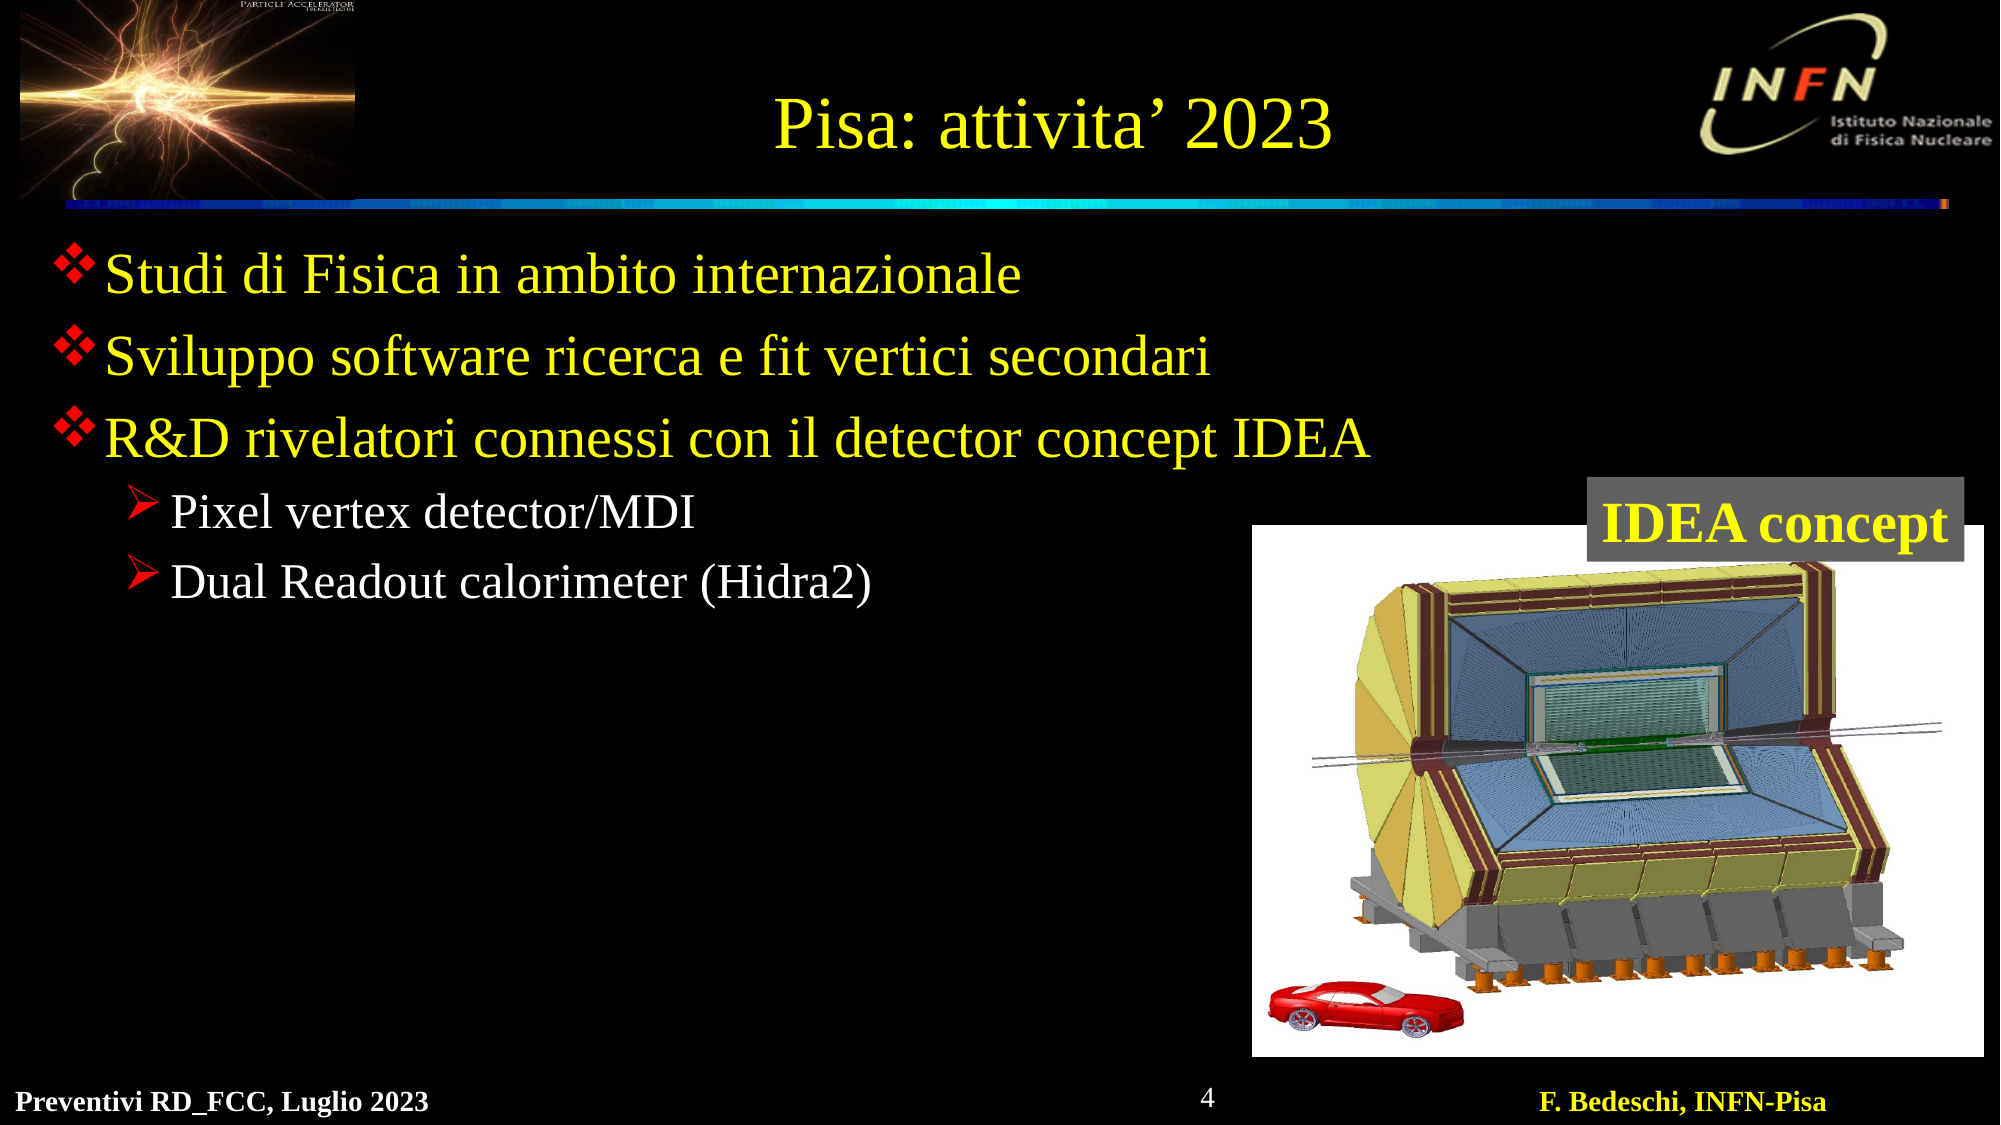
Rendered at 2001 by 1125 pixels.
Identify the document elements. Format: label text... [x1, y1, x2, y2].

picture [713, 199, 779, 209]
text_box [1251, 476, 1984, 1057]
picture [1502, 199, 1949, 209]
picture [1695, 0, 2000, 172]
picture [782, 199, 1219, 209]
slide_number 4 [1047, 1070, 1231, 1125]
list Studi di Fisica in ambito internazionale Sviluppo software ricerca e fit vertici secondari R&D rivelatori connessi con il detector concept IDEA Pixel vertex detector/MDI Dual Readout calorimeter (Hidra2) [33, 228, 1971, 1057]
title Pisa: attivita’ 2023 [358, 62, 1750, 175]
picture [20, 0, 501, 209]
slide_number Preventivi RD_FCC, Luglio 2023 [0, 1074, 955, 1125]
picture [1224, 199, 1289, 209]
footer F. Bedeschi, INFN-Pisa [1366, 1074, 2000, 1125]
